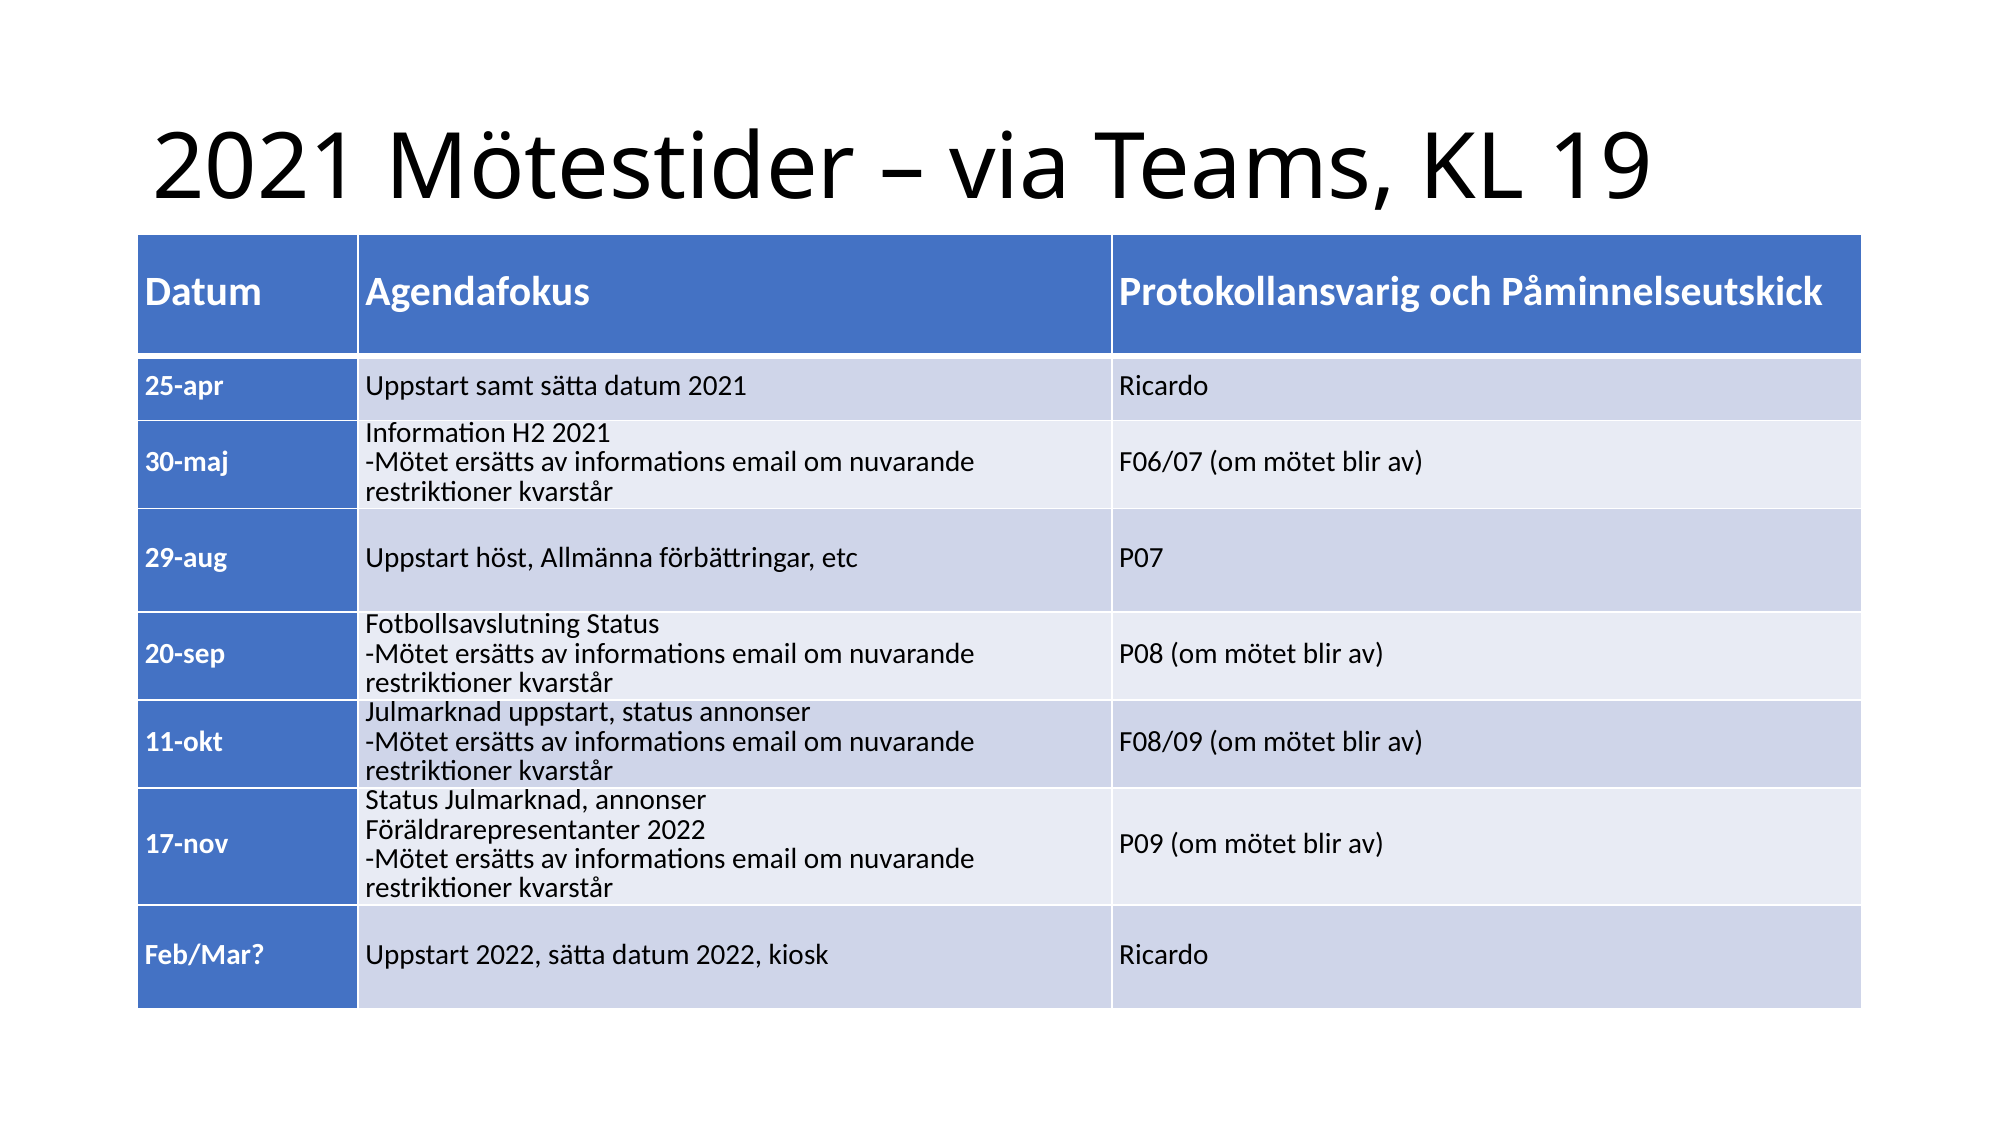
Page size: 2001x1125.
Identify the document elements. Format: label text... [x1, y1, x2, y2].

table_cell Ricardo [1113, 906, 1861, 1008]
table_cell P09 (om mötet blir av) [1113, 789, 1861, 904]
table_cell P07 [1113, 509, 1861, 611]
table_cell 20-sep [138, 613, 357, 699]
table_cell F08/09 (om mötet blir av) [1113, 701, 1861, 787]
table_cell Information H2 2021 -Mötet ersätts av informations email om nuvarande restriktioner kvarstår [359, 421, 1111, 508]
table_cell Julmarknad uppstart, status annonser -Mötet ersätts av informations email om nuvarande restriktioner kvarstår [359, 701, 1111, 787]
table_cell P08 (om mötet blir av) [1113, 613, 1861, 699]
table_cell Uppstart höst, Allmänna förbättringar, etc [359, 509, 1111, 611]
title 2021 Mötestider – via Teams, KL 19 [137, 59, 1863, 233]
table_cell Uppstart 2022, sätta datum 2022, kiosk [359, 906, 1111, 1008]
table_cell 29-aug [138, 509, 357, 611]
table_cell F06/07 (om mötet blir av) [1113, 421, 1861, 508]
table_header Agendafokus [359, 235, 1111, 353]
table_cell Uppstart samt sätta datum 2021 [359, 359, 1111, 420]
table_cell Status Julmarknad, annonser Föräldrarepresentanter 2022 -Mötet ersätts av informations email om nuvarande restriktioner kvarstår [359, 789, 1111, 904]
table_cell Ricardo [1113, 359, 1861, 420]
table_cell 30-maj [138, 421, 357, 508]
table_header Protokollansvarig och Påminnelseutskick [1113, 235, 1861, 353]
table_cell 25-apr [138, 359, 357, 420]
table_cell Feb/Mar? [138, 906, 357, 1008]
table_cell 11-okt [138, 701, 357, 787]
table_cell Fotbollsavslutning Status -Mötet ersätts av informations email om nuvarande restriktioner kvarstår [359, 613, 1111, 699]
table_cell 17-nov [138, 789, 357, 904]
table_header Datum [138, 235, 357, 353]
